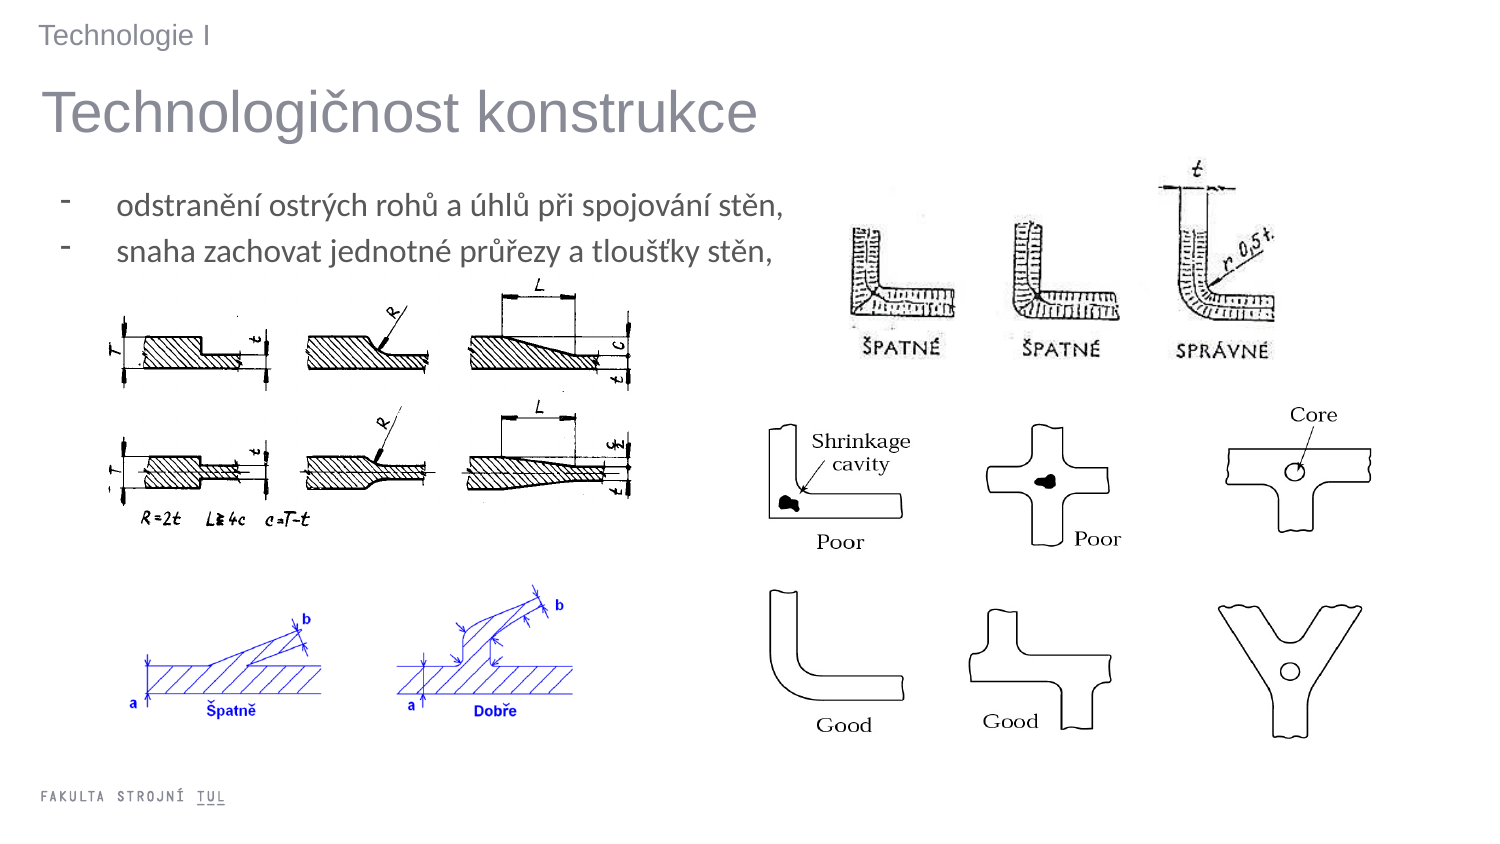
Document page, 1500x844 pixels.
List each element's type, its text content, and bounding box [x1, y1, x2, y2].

picture [127, 579, 582, 724]
text_box Technologičnost konstrukce [41, 58, 1282, 148]
picture [102, 272, 638, 528]
list Technologie I [18, 15, 1260, 76]
list odstranění ostrých rohů a úhlů při spojování stěn, snaha zachovat jednotné průřezy a tloušťky stěn, [40, 162, 1460, 819]
picture [751, 399, 1372, 739]
picture [841, 149, 1282, 363]
